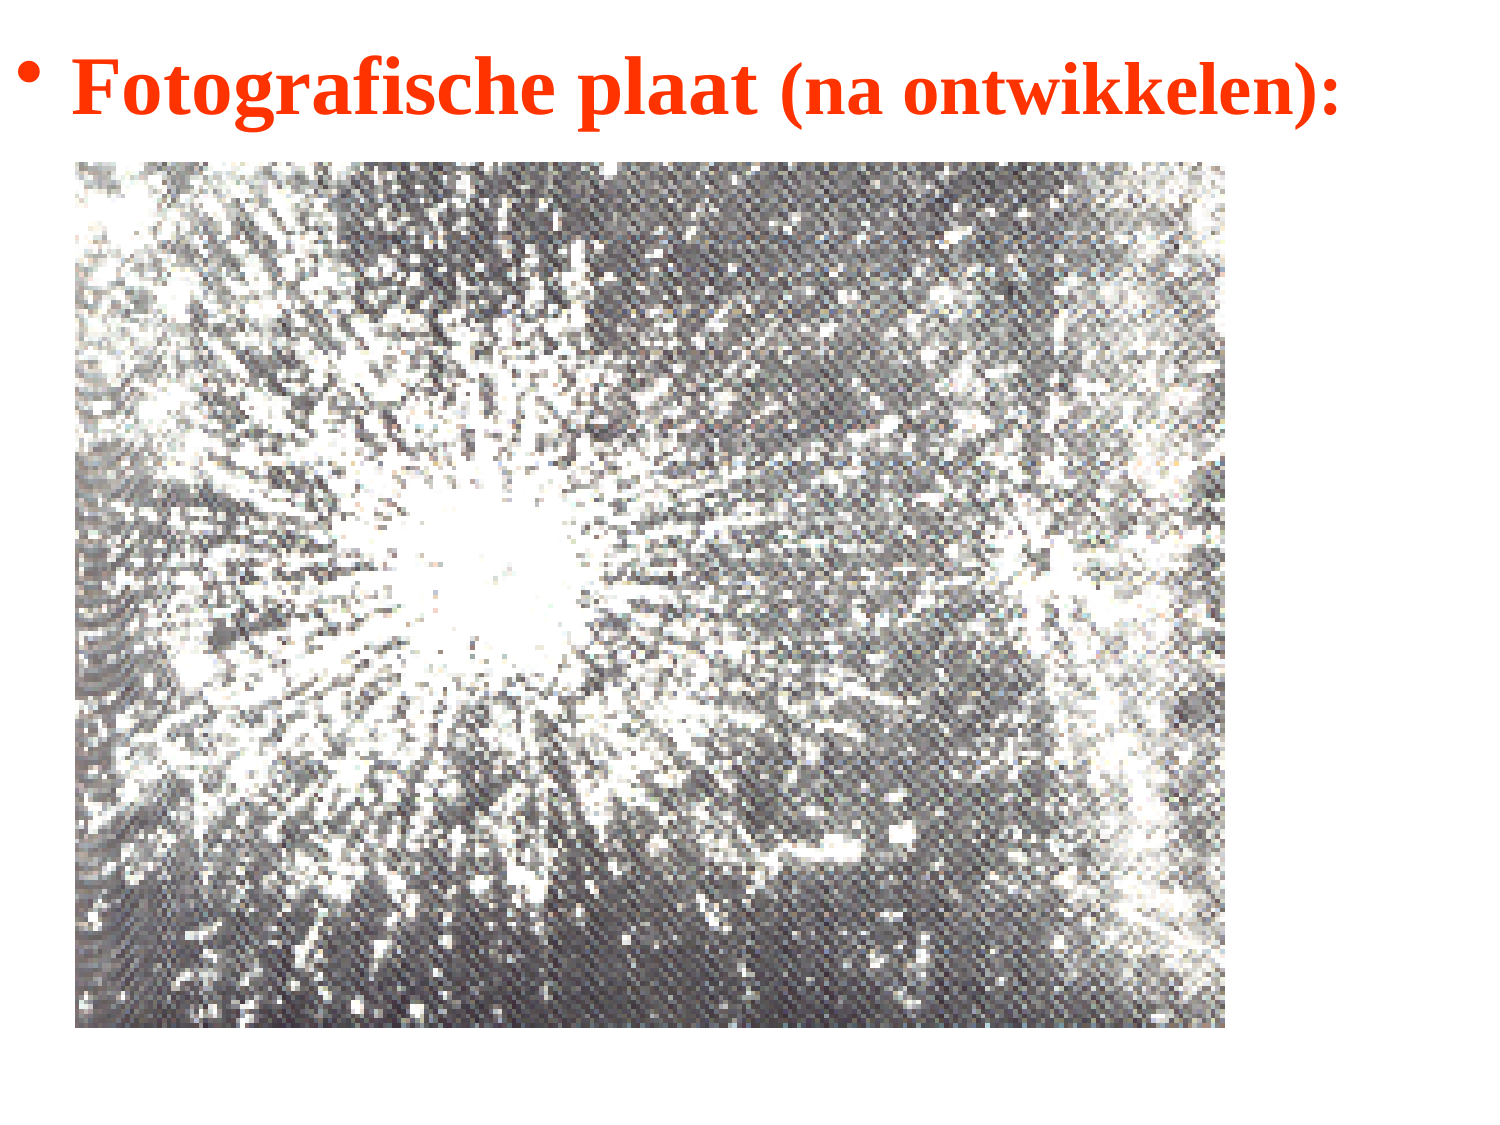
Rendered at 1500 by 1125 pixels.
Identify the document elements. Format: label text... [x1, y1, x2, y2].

title Fotografische plaat (na ontwikkelen): [0, 0, 1500, 163]
picture [74, 162, 1226, 1028]
